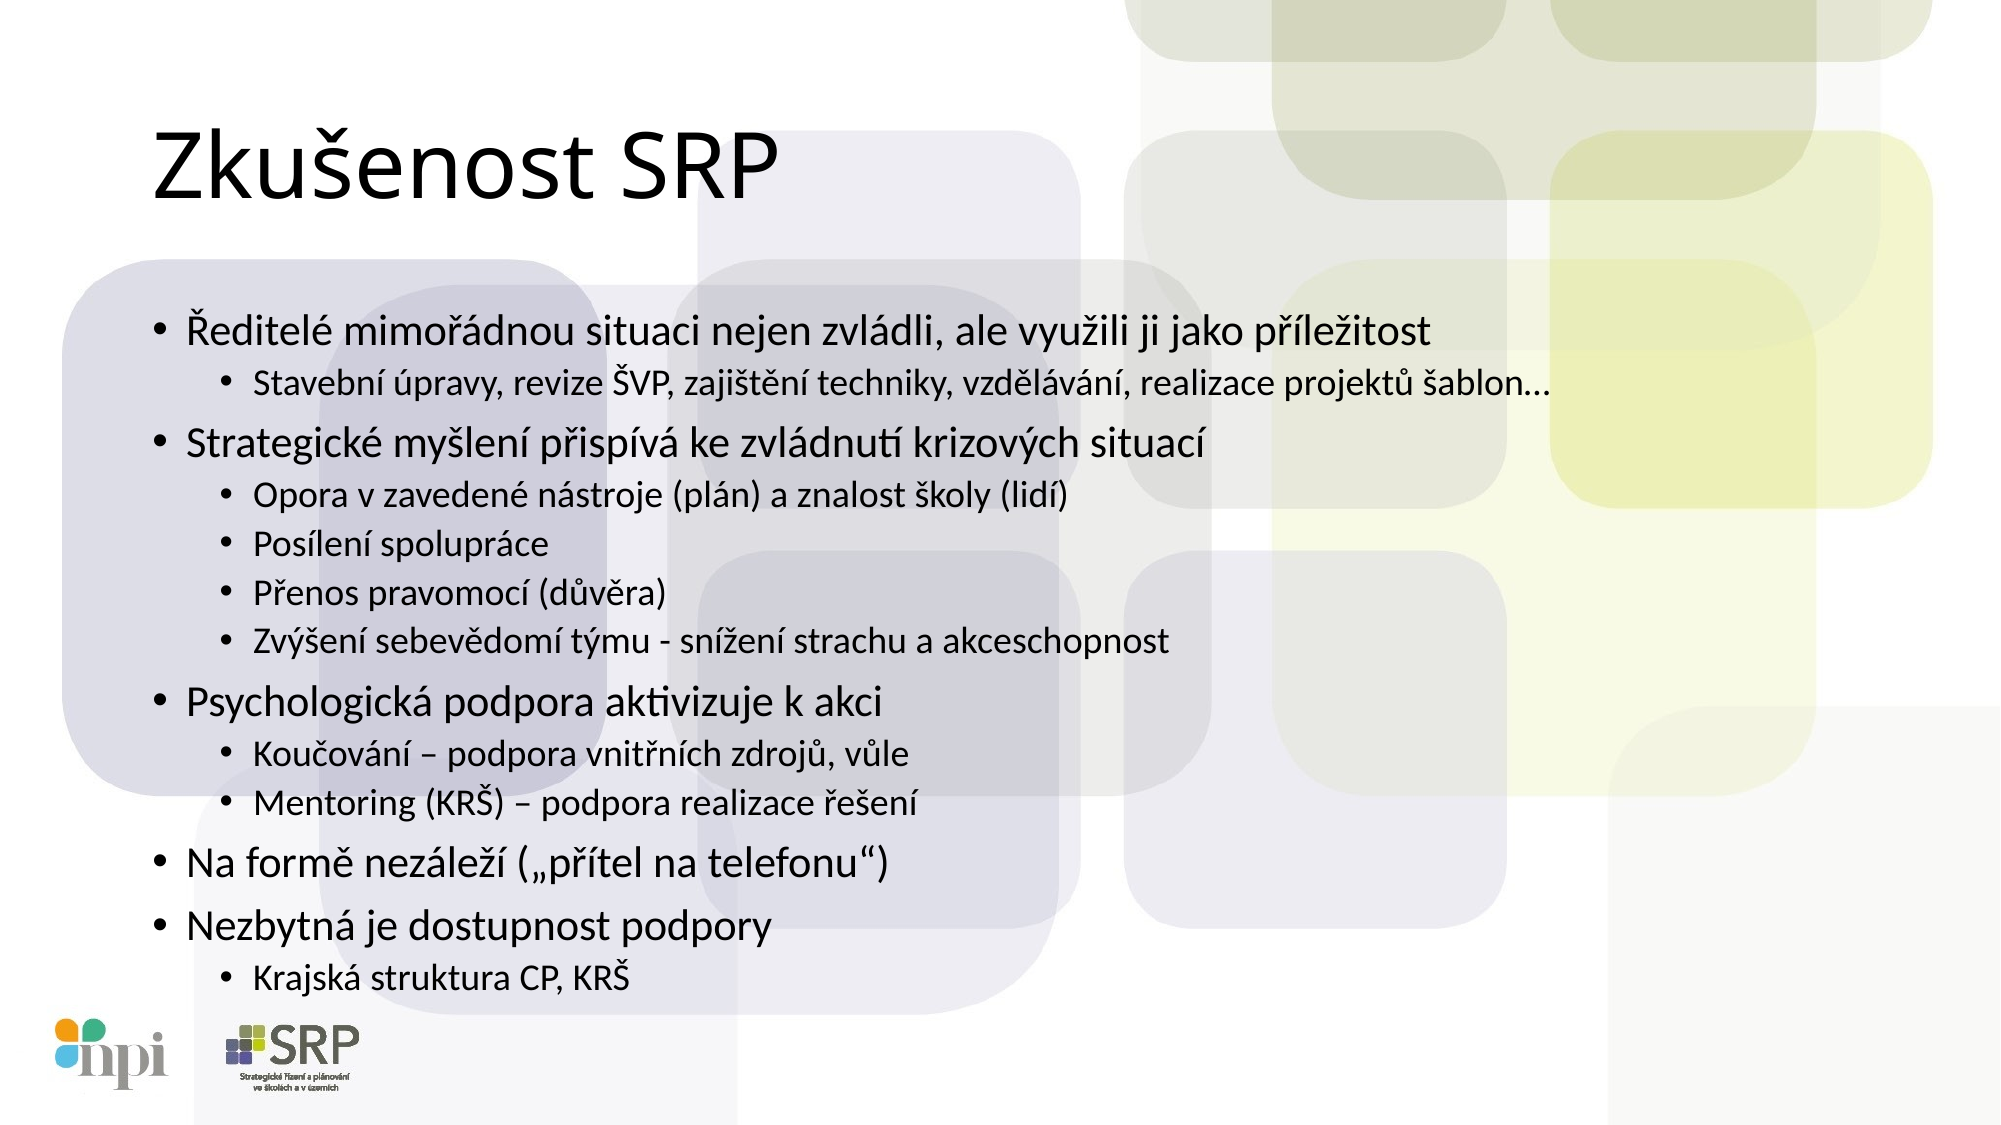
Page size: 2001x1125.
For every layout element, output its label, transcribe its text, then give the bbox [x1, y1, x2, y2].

picture [0, 0, 2001, 1125]
title Zkušenost SRP [137, 59, 1863, 278]
list Ředitelé mimořádnou situaci nejen zvládli, ale využili ji jako příležitost Stavební úpravy, revize ŠVP, zajištění techniky, vzdělávání, realizace projektů šablon… Strategické myšlení přispívá ke zvládnutí krizových situací Opora v zavedené nástroje (plán) a znalost školy (lidí) Posílení spolupráce Přenos pravomocí (důvěra) Zvýšení sebevědomí týmu - snížení strachu a akceschopnost Psychologická podpora aktivizuje k akci Koučování – podpora vnitřních zdrojů, vůle Mentoring (KRŠ) – podpora realizace řešení Na formě nezáleží („přítel na telefonu“) Nezbytná je dostupnost podpory Krajská struktura CP, KRŠ [137, 299, 1863, 1014]
